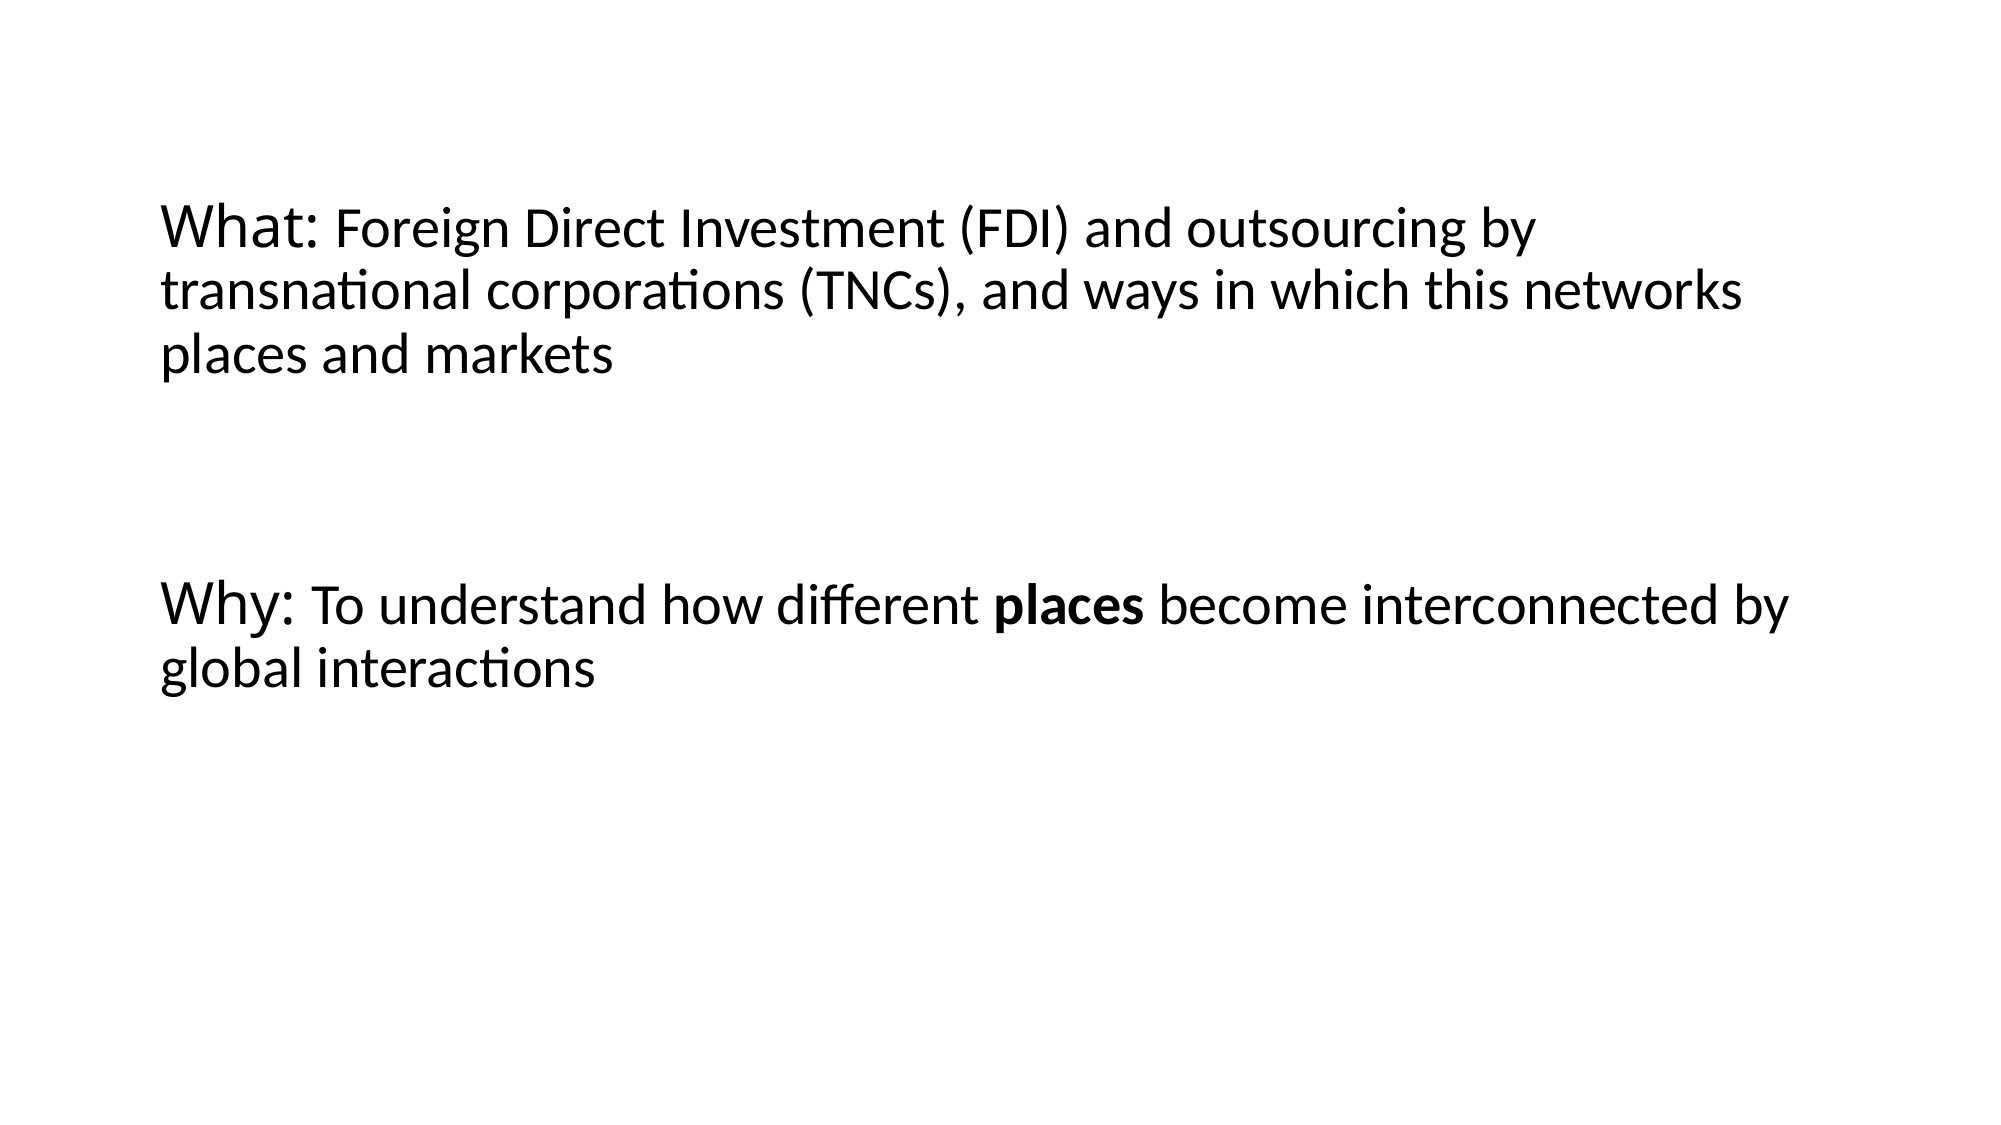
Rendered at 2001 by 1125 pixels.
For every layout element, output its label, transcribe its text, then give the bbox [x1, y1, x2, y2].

list What: Foreign Direct Investment (FDI) and outsourcing by transnational corporations (TNCs), and ways in which this networks places and markets Why: To understand how different places become interconnected by global interactions [145, 189, 1871, 904]
